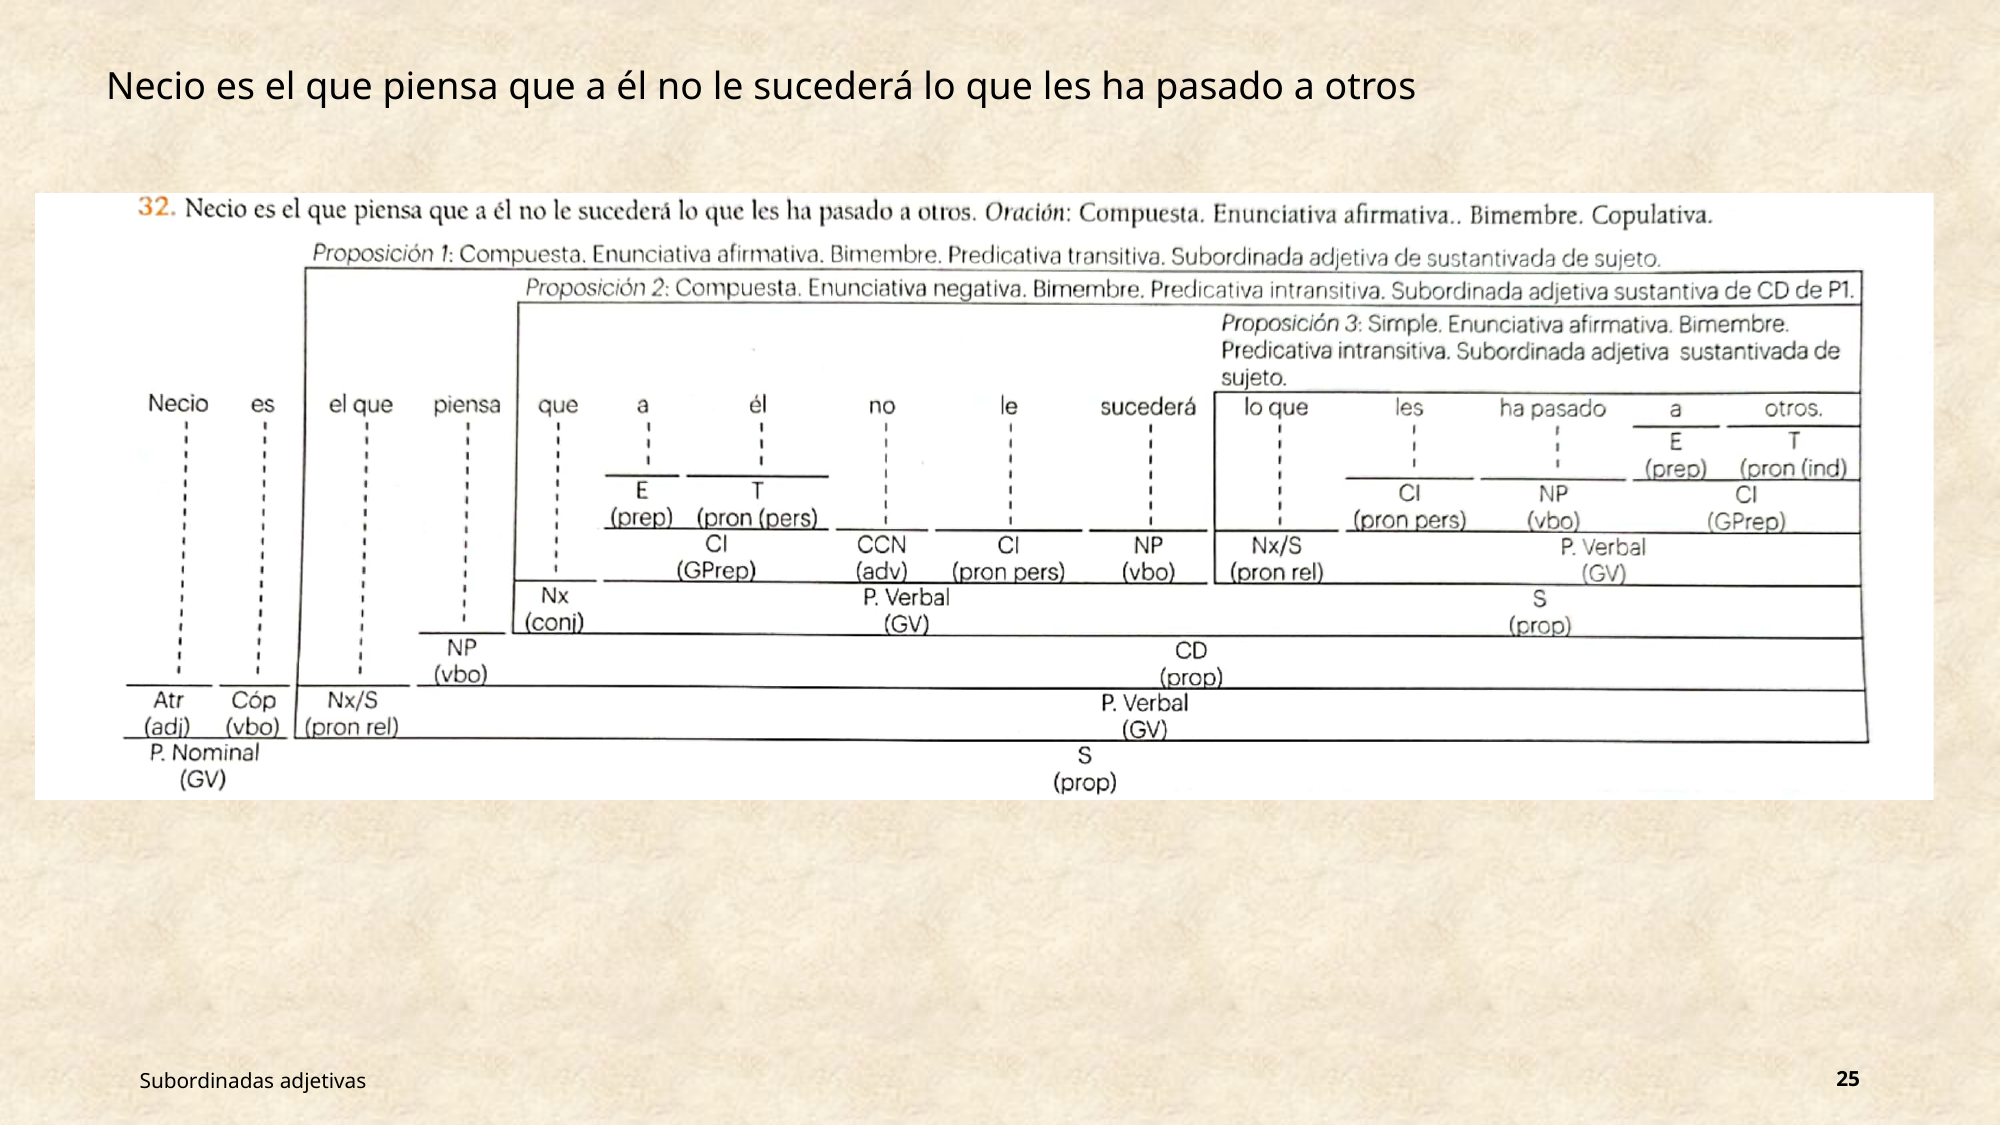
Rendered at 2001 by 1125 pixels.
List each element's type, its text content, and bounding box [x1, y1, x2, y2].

text_box Necio es el que piensa que a él no le sucederá lo que les ha pasado a otros [91, 54, 1875, 160]
picture [35, 193, 1934, 800]
footer Subordinadas adjetivas [124, 1050, 1125, 1110]
slide_number 25 [1788, 1050, 1875, 1110]
